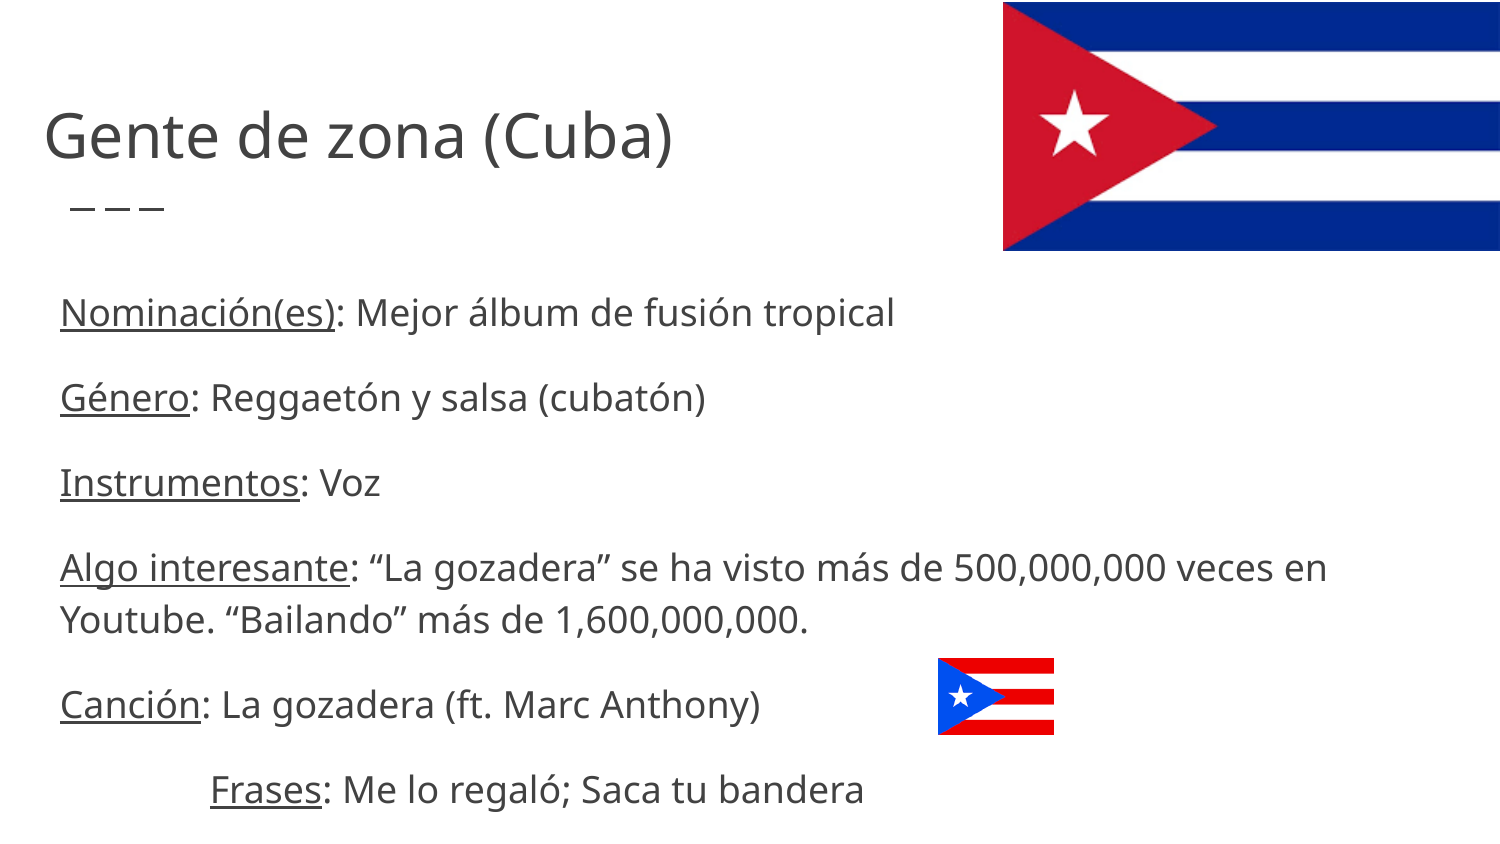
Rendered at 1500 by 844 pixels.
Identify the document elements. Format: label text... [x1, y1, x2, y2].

title Gente de zona (Cuba) [28, 66, 997, 187]
picture [938, 657, 1054, 735]
list Nominación(es): Mejor álbum de fusión tropical Género: Reggaetón y salsa (cubatón) Instrumentos: Voz Algo interesante: “La gozadera” se ha visto más de 500,000,000 veces en Youtube. “Bailando” más de 1,600,000,000. Canción: La gozadera (ft. Marc Anthony) Frases: Me lo regaló; Saca tu bandera [44, 215, 1490, 837]
picture [1002, 1, 1500, 251]
